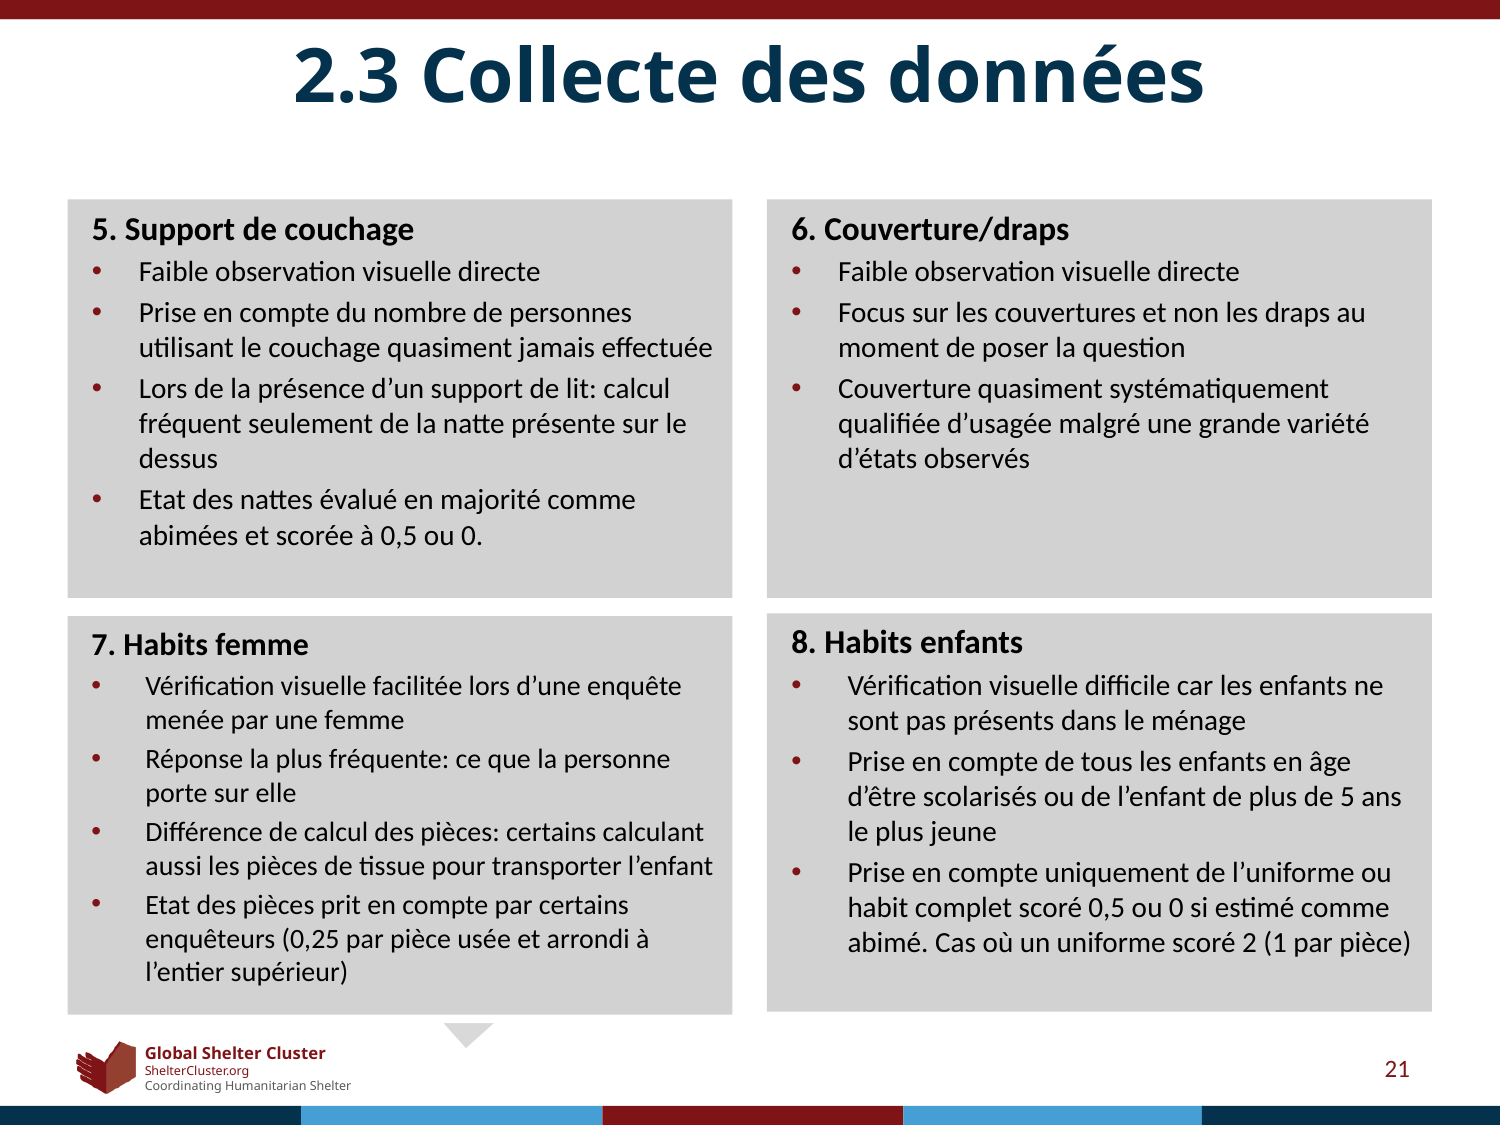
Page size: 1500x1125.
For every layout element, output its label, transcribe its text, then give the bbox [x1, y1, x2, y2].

picture [76, 1041, 136, 1094]
list 5. Support de couchage Faible observation visuelle directe Prise en compte du nombre de personnes utilisant le couchage quasiment jamais effectuée Lors de la présence d’un support de lit: calcul fréquent seulement de la natte présente sur le dessus Etat des nattes évalué en majorité comme abimées et scorée à 0,5 ou 0. [67, 199, 733, 598]
title 2.3 Collecte des données [75, 19, 1425, 125]
text_box 8. Habits enfants Vérification visuelle difficile car les enfants ne sont pas présents dans le ménage Prise en compte de tous les enfants en âge d’être scolarisés ou de l’enfant de plus de 5 ans le plus jeune Prise en compte uniquement de l’uniforme ou habit complet scoré 0,5 ou 0 si estimé comme abimé. Cas où un uniforme scoré 2 (1 par pièce) [766, 613, 1432, 1012]
text_box 7. Habits femme Vérification visuelle facilitée lors d’une enquête menée par une femme Réponse la plus fréquente: ce que la personne porte sur elle Différence de calcul des pièces: certains calculant aussi les pièces de tissue pour transporter l’enfant Etat des pièces prit en compte par certains enquêteurs (0,25 par pièce usée et arrondi à l’entier supérieur) [67, 616, 733, 1015]
text_box [98, 125, 1413, 1025]
slide_number 21 [1074, 1037, 1425, 1098]
text_box 6. Couverture/draps Faible observation visuelle directe Focus sur les couvertures et non les draps au moment de poser la question Couverture quasiment systématiquement qualifiée d’usagée malgré une grande variété d’états observés [766, 199, 1432, 598]
